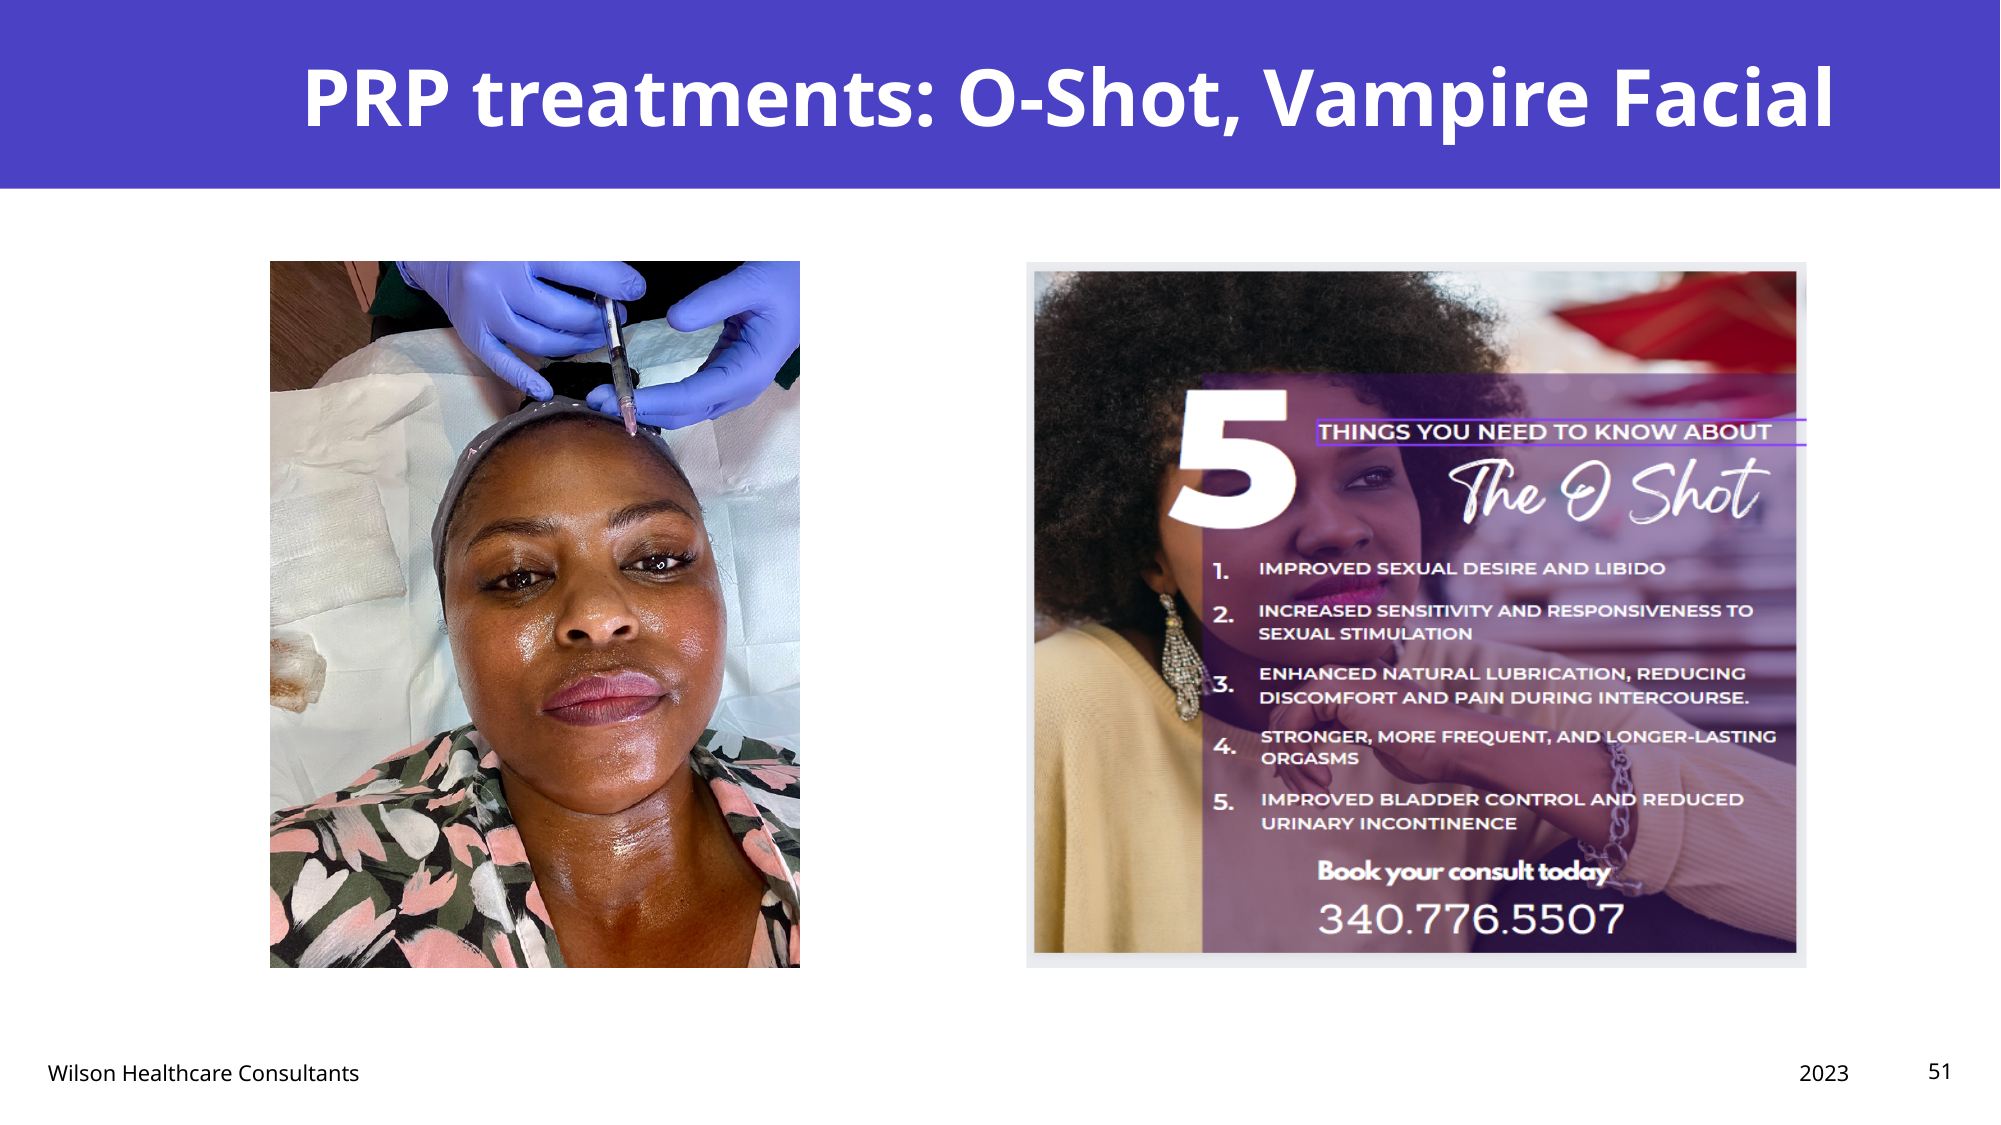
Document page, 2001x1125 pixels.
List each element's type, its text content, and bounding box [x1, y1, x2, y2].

slide_number 51 [1864, 1042, 1968, 1103]
picture [270, 261, 800, 968]
title PRP treatments: O-Shot, Vampire Facial [204, 31, 1852, 159]
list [1026, 261, 1807, 968]
slide_number 2023 [1150, 1042, 1864, 1103]
footer Wilson Healthcare Consultants [33, 1042, 827, 1103]
